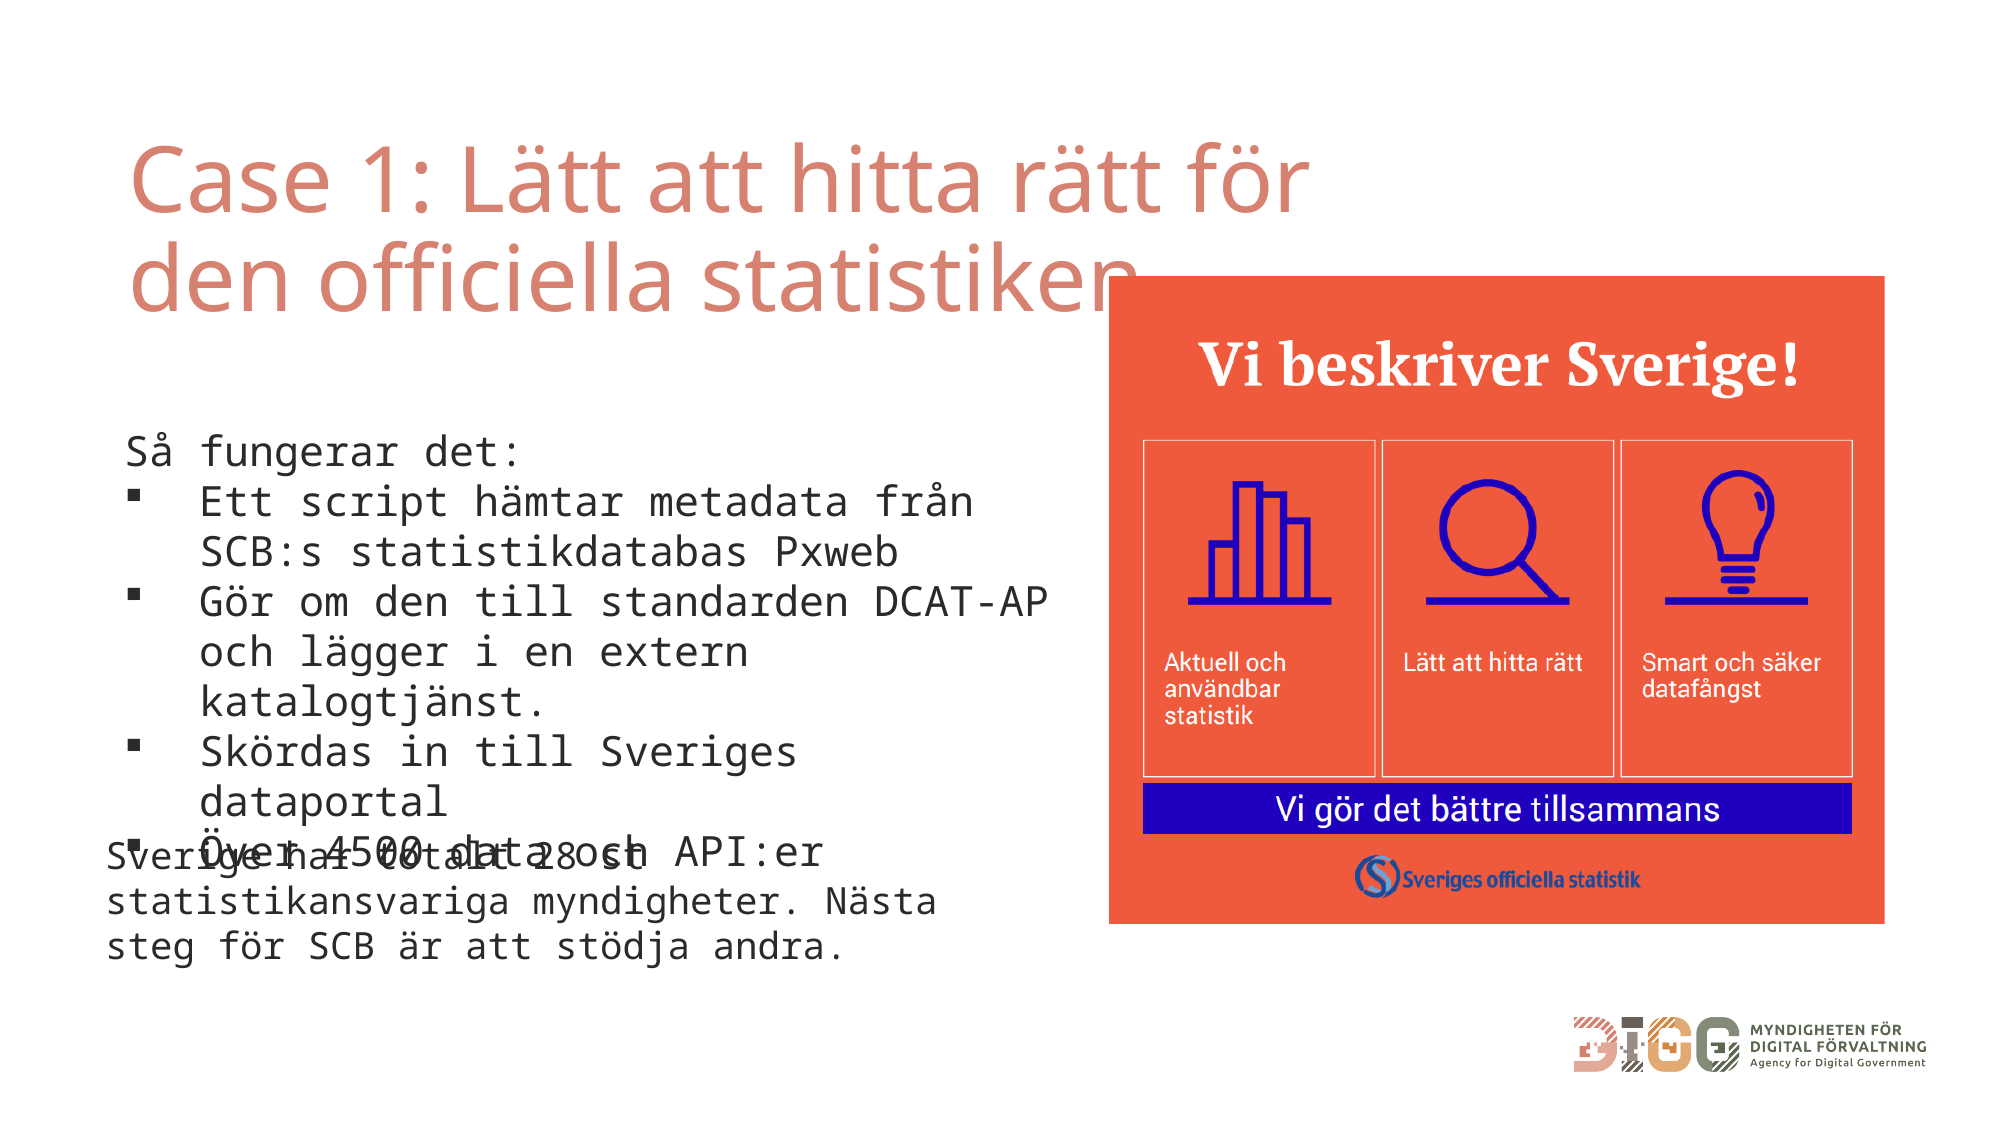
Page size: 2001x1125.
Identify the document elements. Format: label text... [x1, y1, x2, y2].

picture [1574, 1017, 1926, 1072]
text_box Så fungerar det: Ett script hämtar metadata från SCB:s statistikdatabas Pxweb Gör om den till standarden DCAT-AP och lägger i en extern katalogtjänst. Skördas in till Sveriges dataportal Över 4500 data och API:er [109, 417, 1068, 883]
title Case 1: Lätt att hitta rätt för den officiella statistiken [113, 126, 1483, 255]
text_box Sverige har totalt 28 st statistikansvariga myndigheter. Nästa steg för SCB är att stödja andra. [90, 824, 1049, 975]
text_box [1130, 509, 2000, 952]
picture [1109, 276, 1885, 924]
